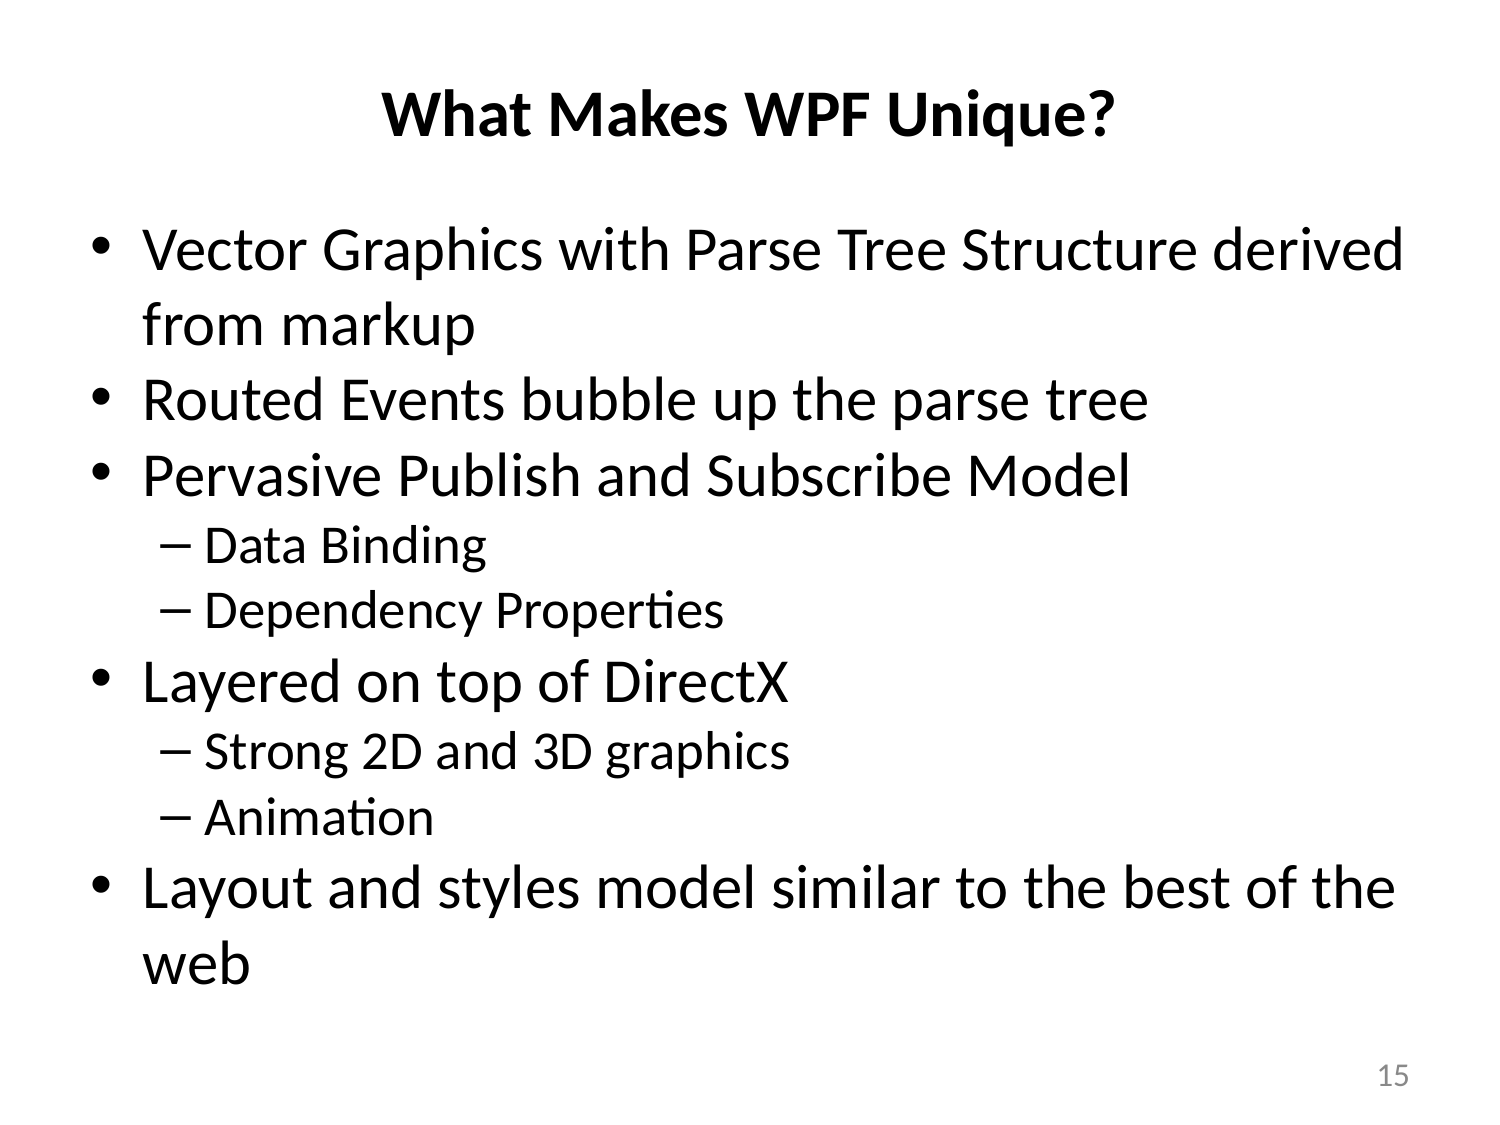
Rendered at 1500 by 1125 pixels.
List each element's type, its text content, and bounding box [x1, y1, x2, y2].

title What Makes WPF Unique? [75, 45, 1425, 175]
list Vector Graphics with Parse Tree Structure derived from markup Routed Events bubble up the parse tree Pervasive Publish and Subscribe Model Data Binding Dependency Properties Layered on top of DirectX Strong 2D and 3D graphics Animation Layout and styles model similar to the best of the web [75, 200, 1425, 1005]
slide_number 15 [1074, 1042, 1425, 1103]
